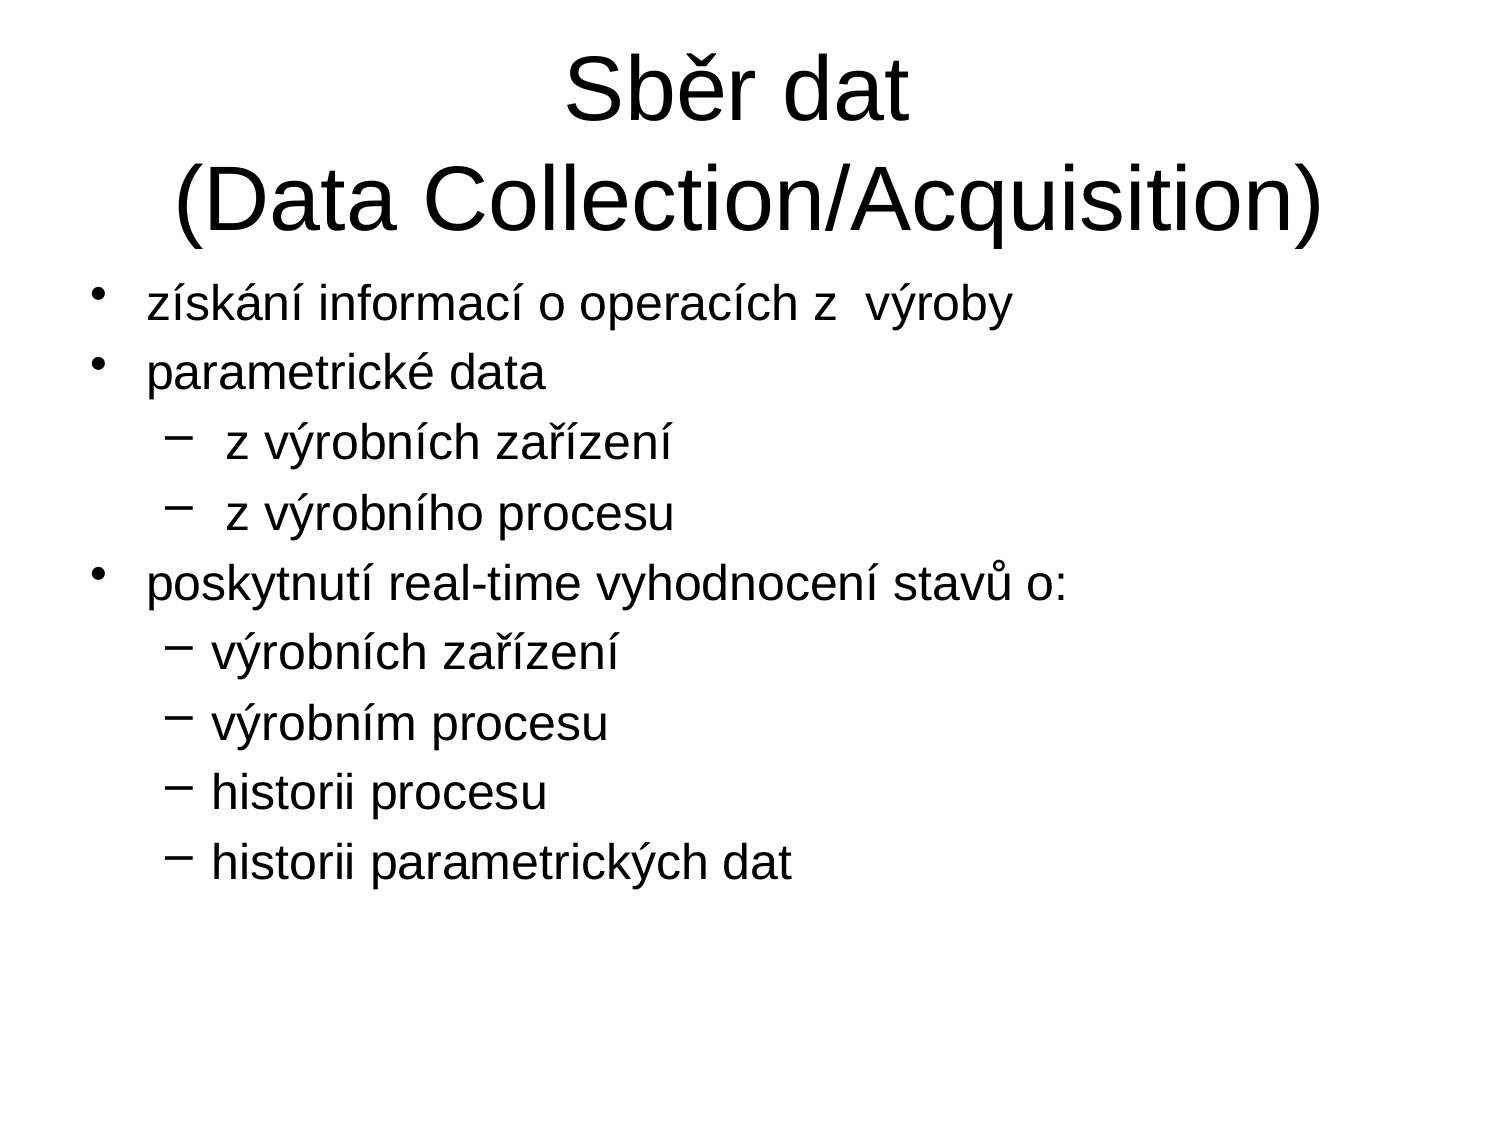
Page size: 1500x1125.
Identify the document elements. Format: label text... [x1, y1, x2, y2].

title Sběr dat (Data Collection/Acquisition) [74, 44, 1426, 233]
list získání informací o operacích z výroby parametrické data z výrobních zařízení z výrobního procesu poskytnutí real-time vyhodnocení stavů o: výrobních zařízení výrobním procesu historii procesu historii parametrických dat [74, 262, 1426, 1006]
